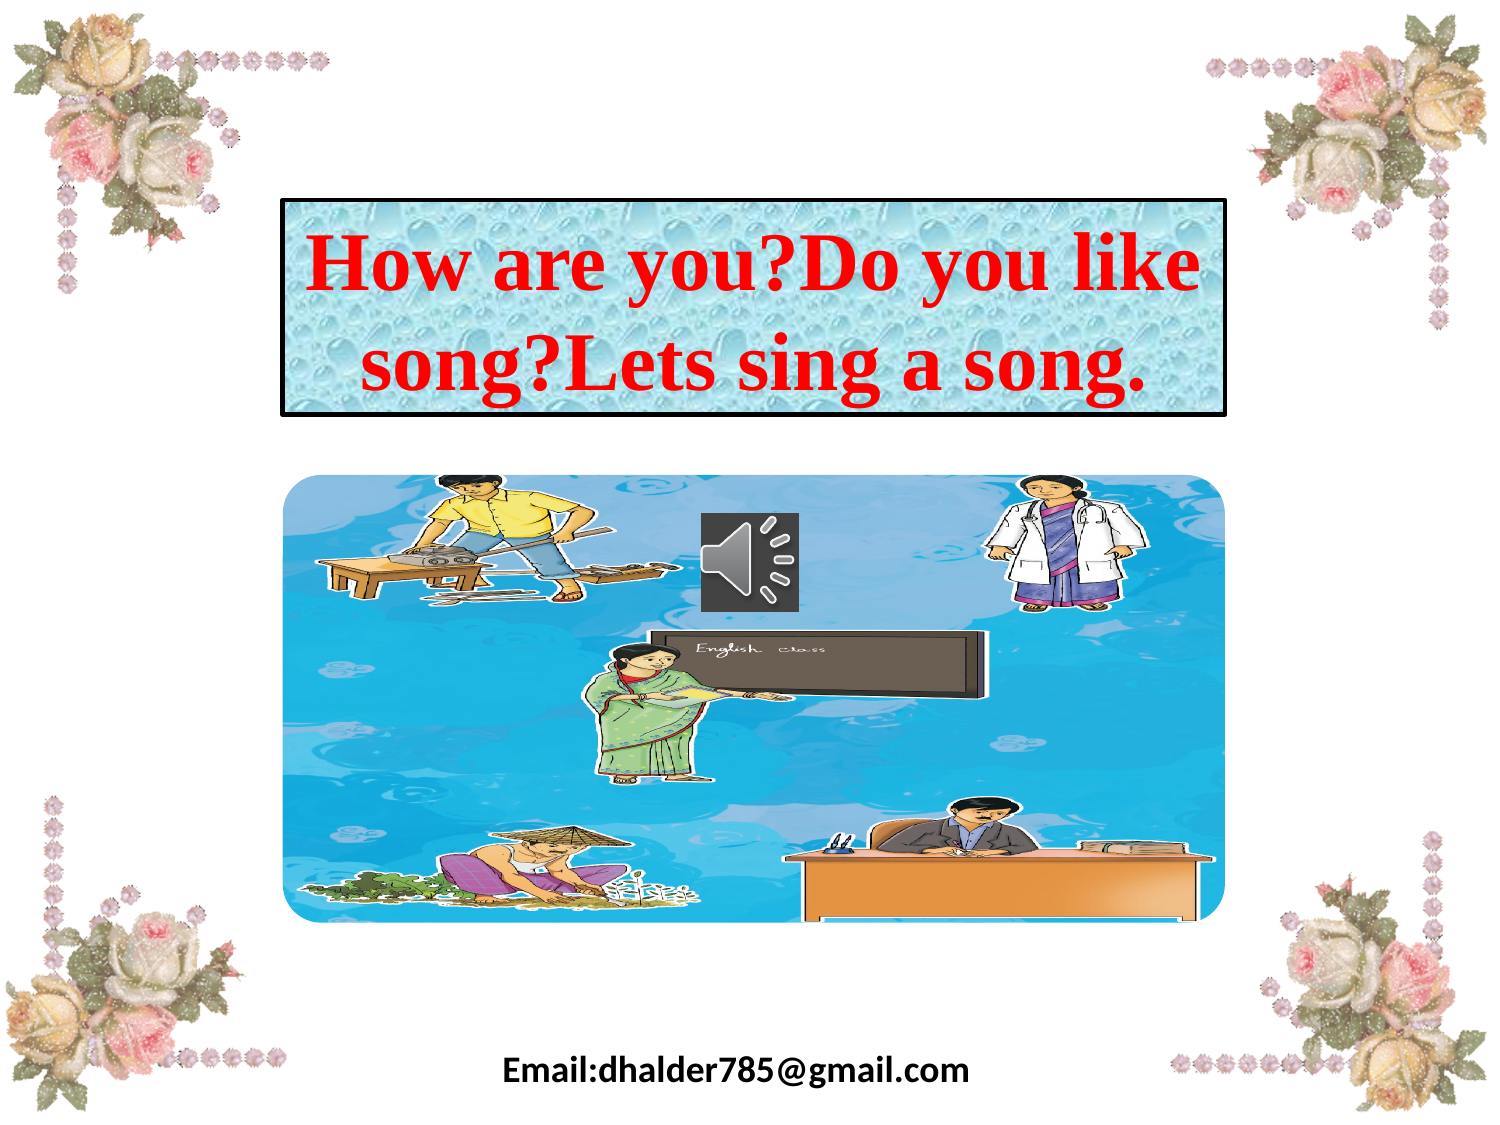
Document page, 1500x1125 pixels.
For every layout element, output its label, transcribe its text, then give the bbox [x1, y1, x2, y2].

picture [12, 12, 333, 296]
picture [1185, 13, 1500, 332]
text_box How are you?Do you like song?Lets sing a song. [282, 199, 1225, 415]
picture [0, 474, 1488, 1113]
text_box Email:dhalder785@gmail.com [487, 1037, 1063, 1098]
